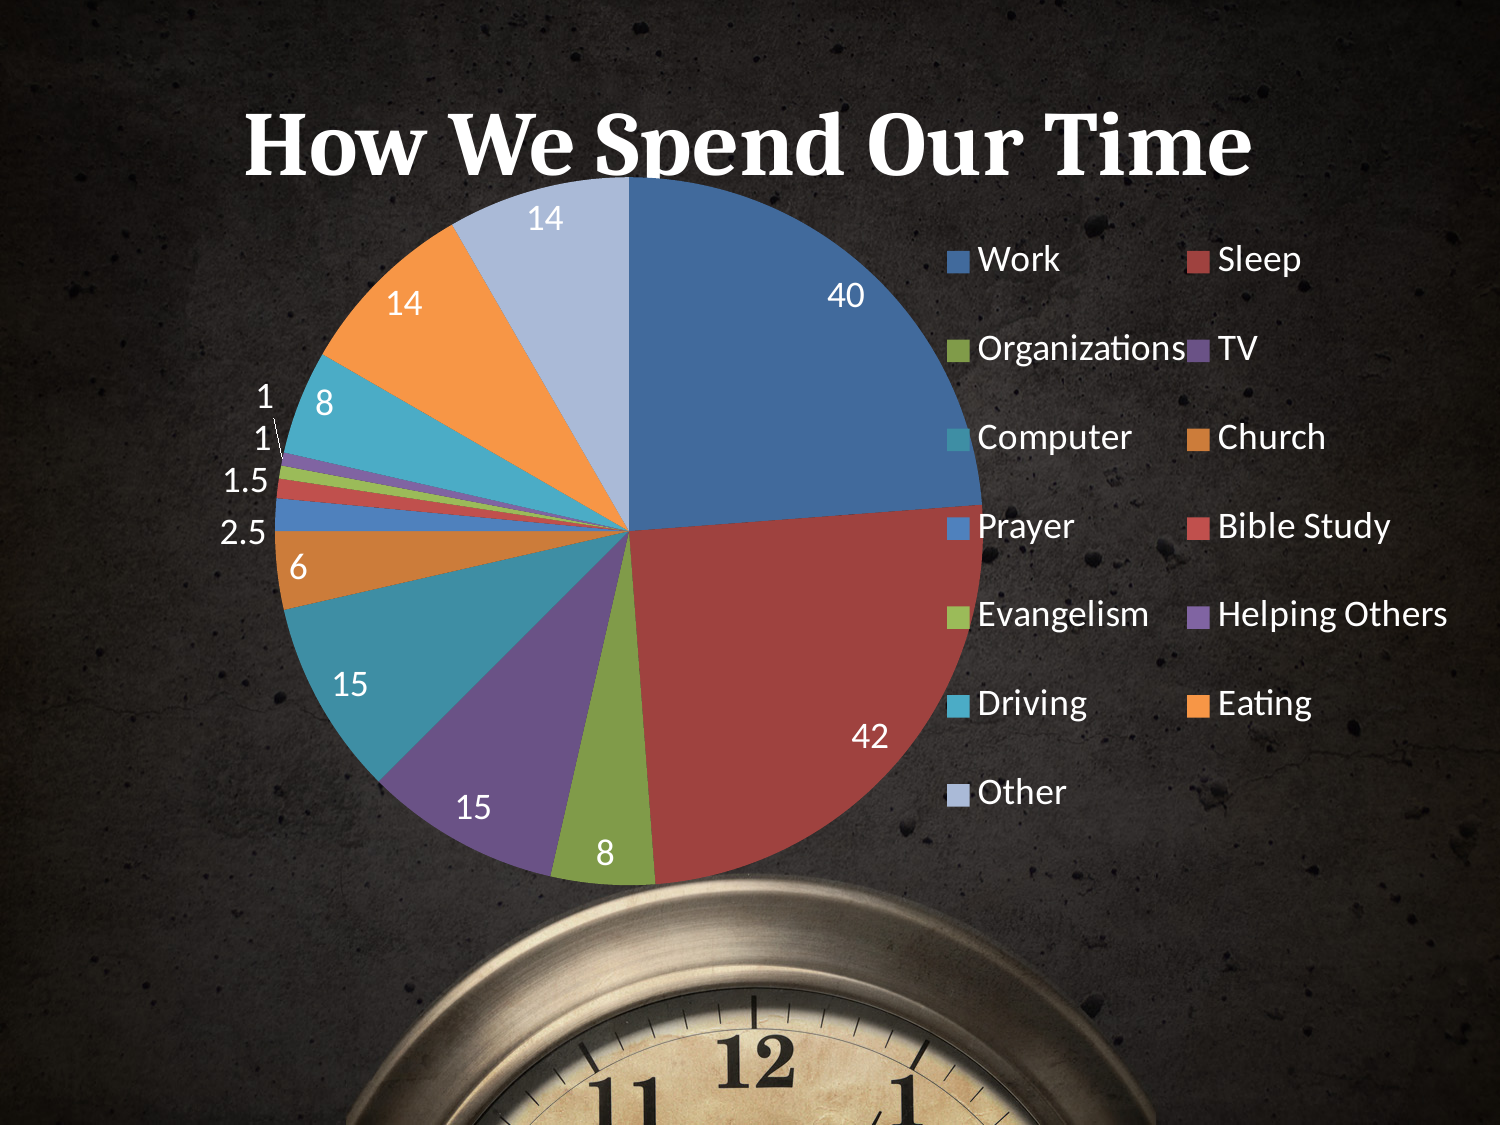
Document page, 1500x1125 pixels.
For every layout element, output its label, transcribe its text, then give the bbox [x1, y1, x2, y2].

title How We Spend Our Time [75, 45, 1425, 160]
picture [0, 0, 1500, 1125]
chart [37, 162, 1463, 901]
